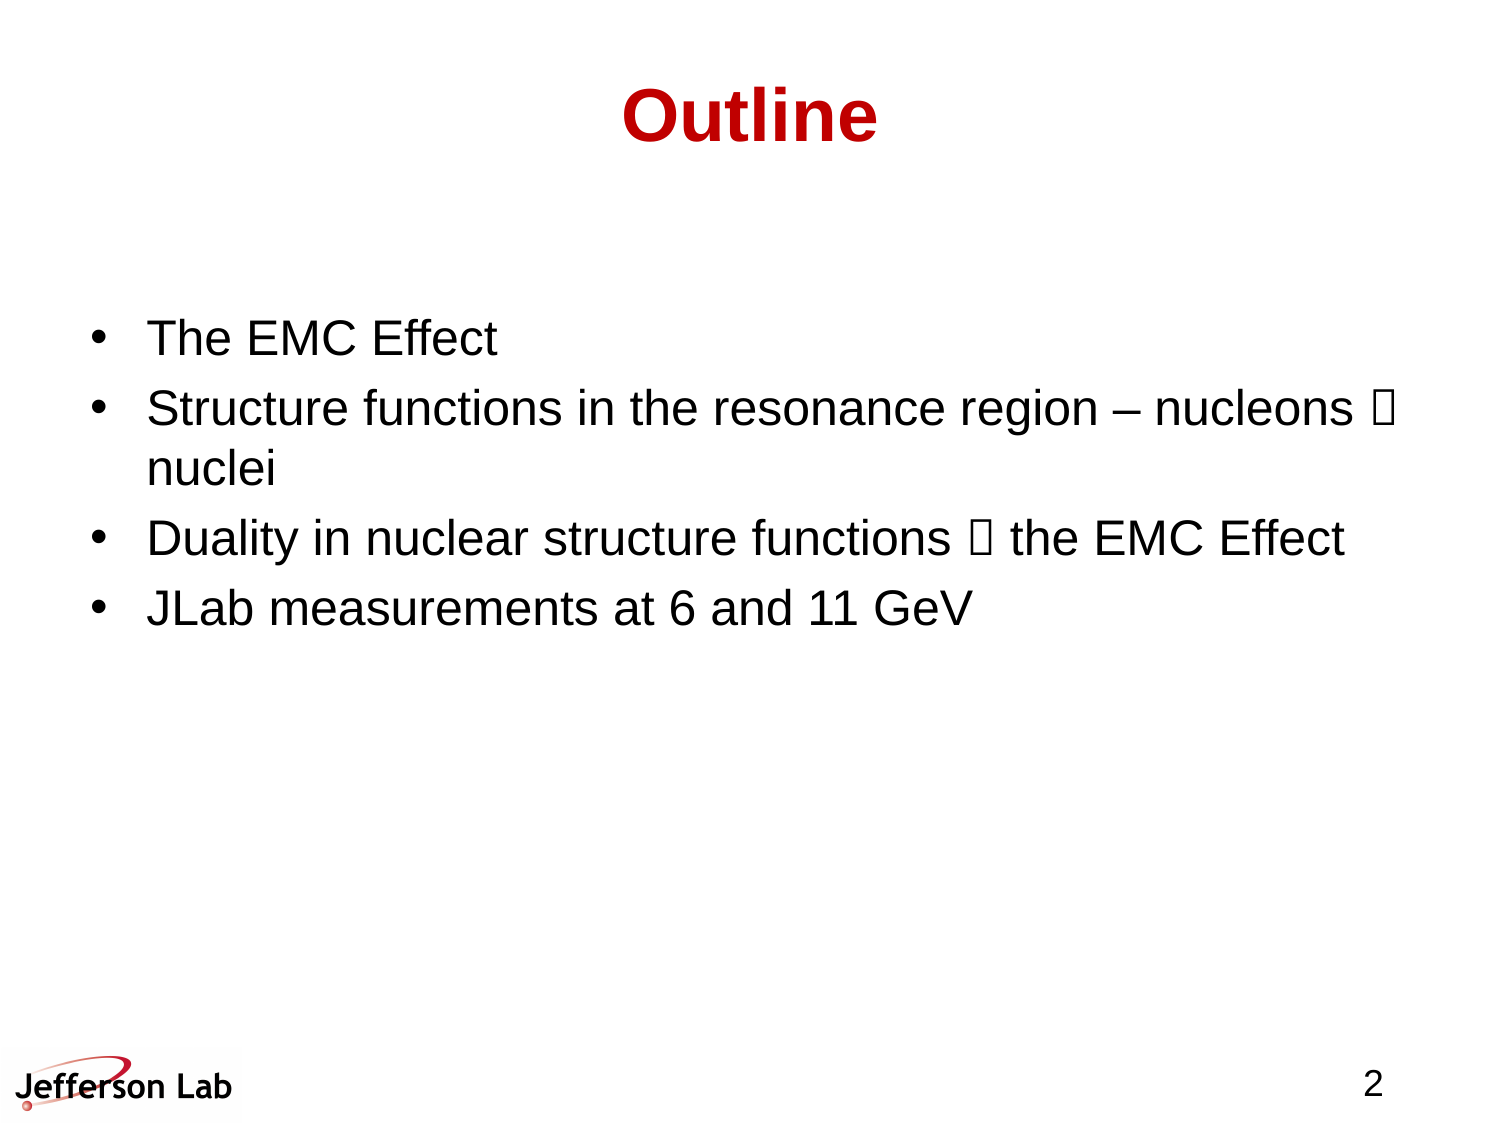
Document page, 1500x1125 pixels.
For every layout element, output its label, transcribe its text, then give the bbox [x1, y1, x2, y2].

title Outline [75, 45, 1425, 177]
list The EMC Effect Structure functions in the resonance region – nucleons  nuclei Duality in nuclear structure functions  the EMC Effect JLab measurements at 6 and 11 GeV [75, 298, 1425, 904]
picture [1, 1047, 242, 1123]
